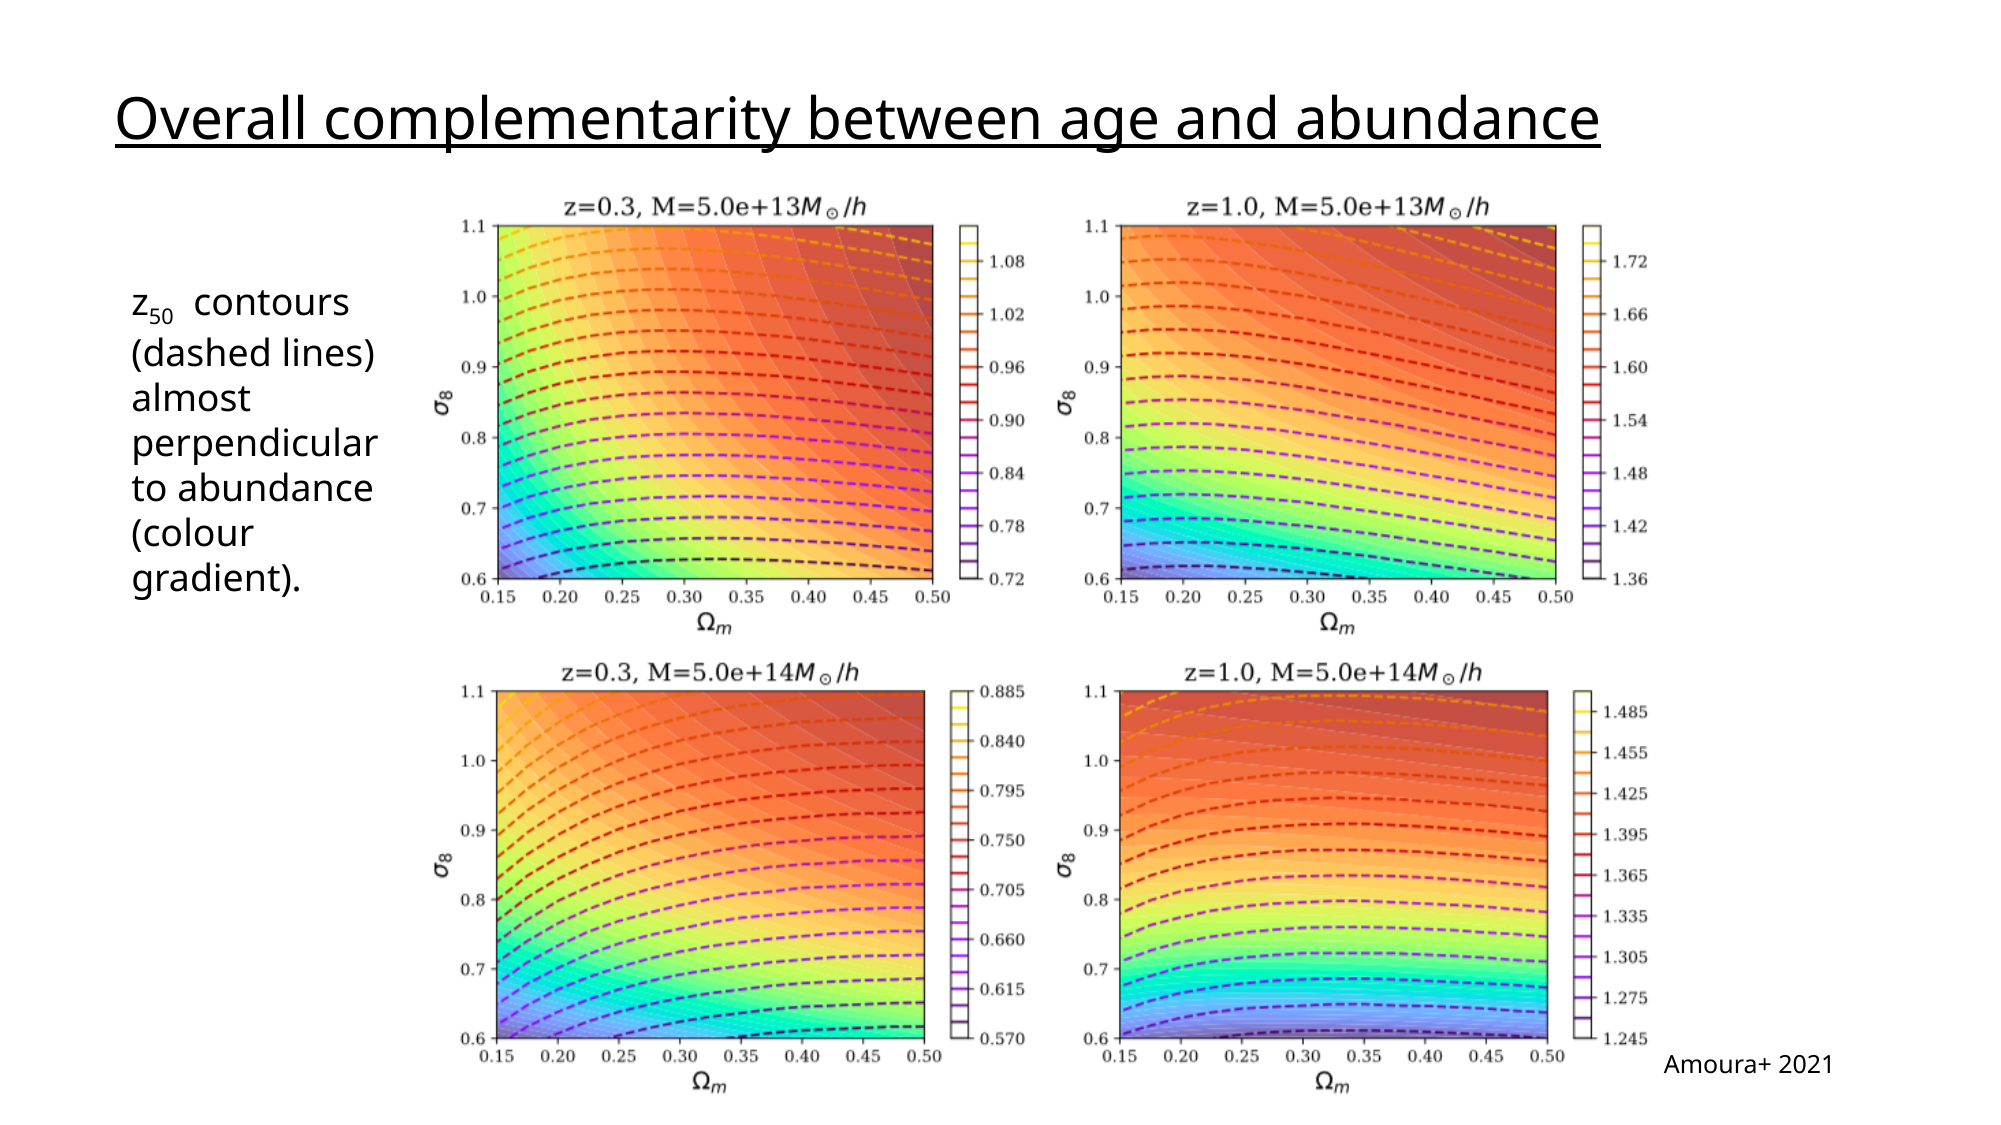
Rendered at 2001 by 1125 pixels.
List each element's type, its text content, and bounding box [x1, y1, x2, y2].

text_box Amoura+ 2021 [1692, 1041, 1851, 1087]
title Overall complementarity between age and abundance [99, 57, 1825, 183]
picture [406, 168, 1692, 1110]
text_box z50 contours (dashed lines) almost perpendicular to abundance (colour gradient). [116, 270, 403, 607]
